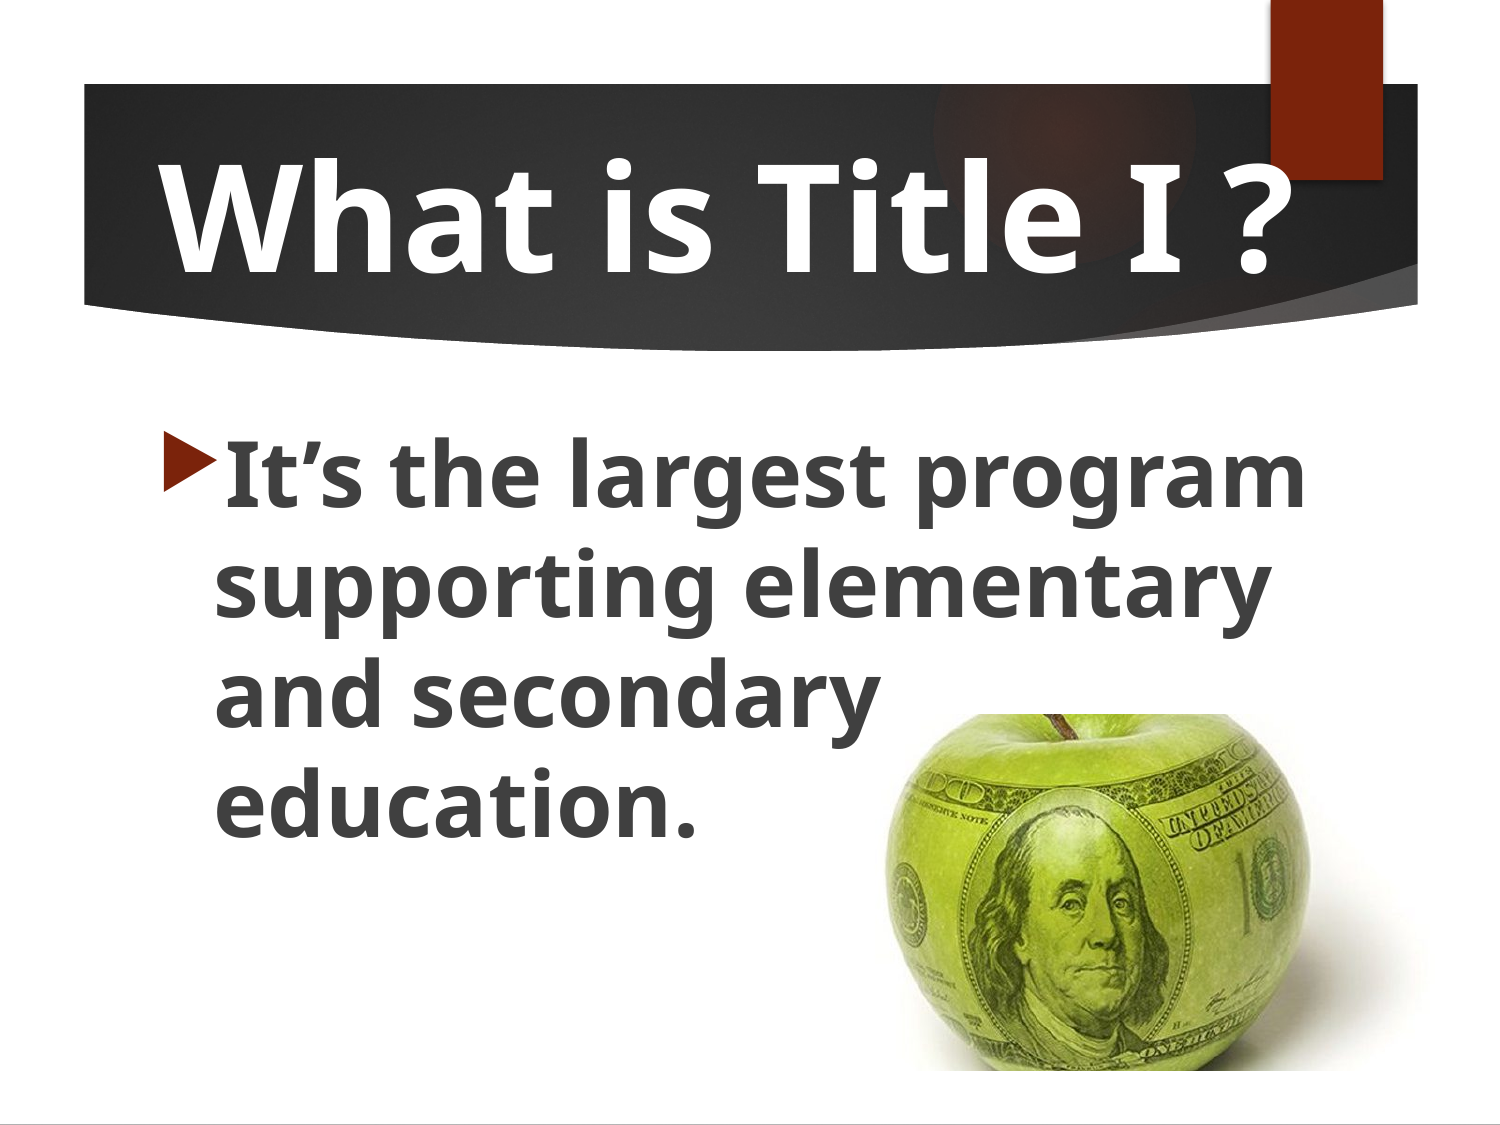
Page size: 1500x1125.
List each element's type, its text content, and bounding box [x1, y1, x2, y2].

title What is Title I ? [141, 99, 1313, 325]
picture [799, 714, 1435, 1071]
list It’s the largest program supporting elementary and secondary education. [142, 408, 1400, 988]
